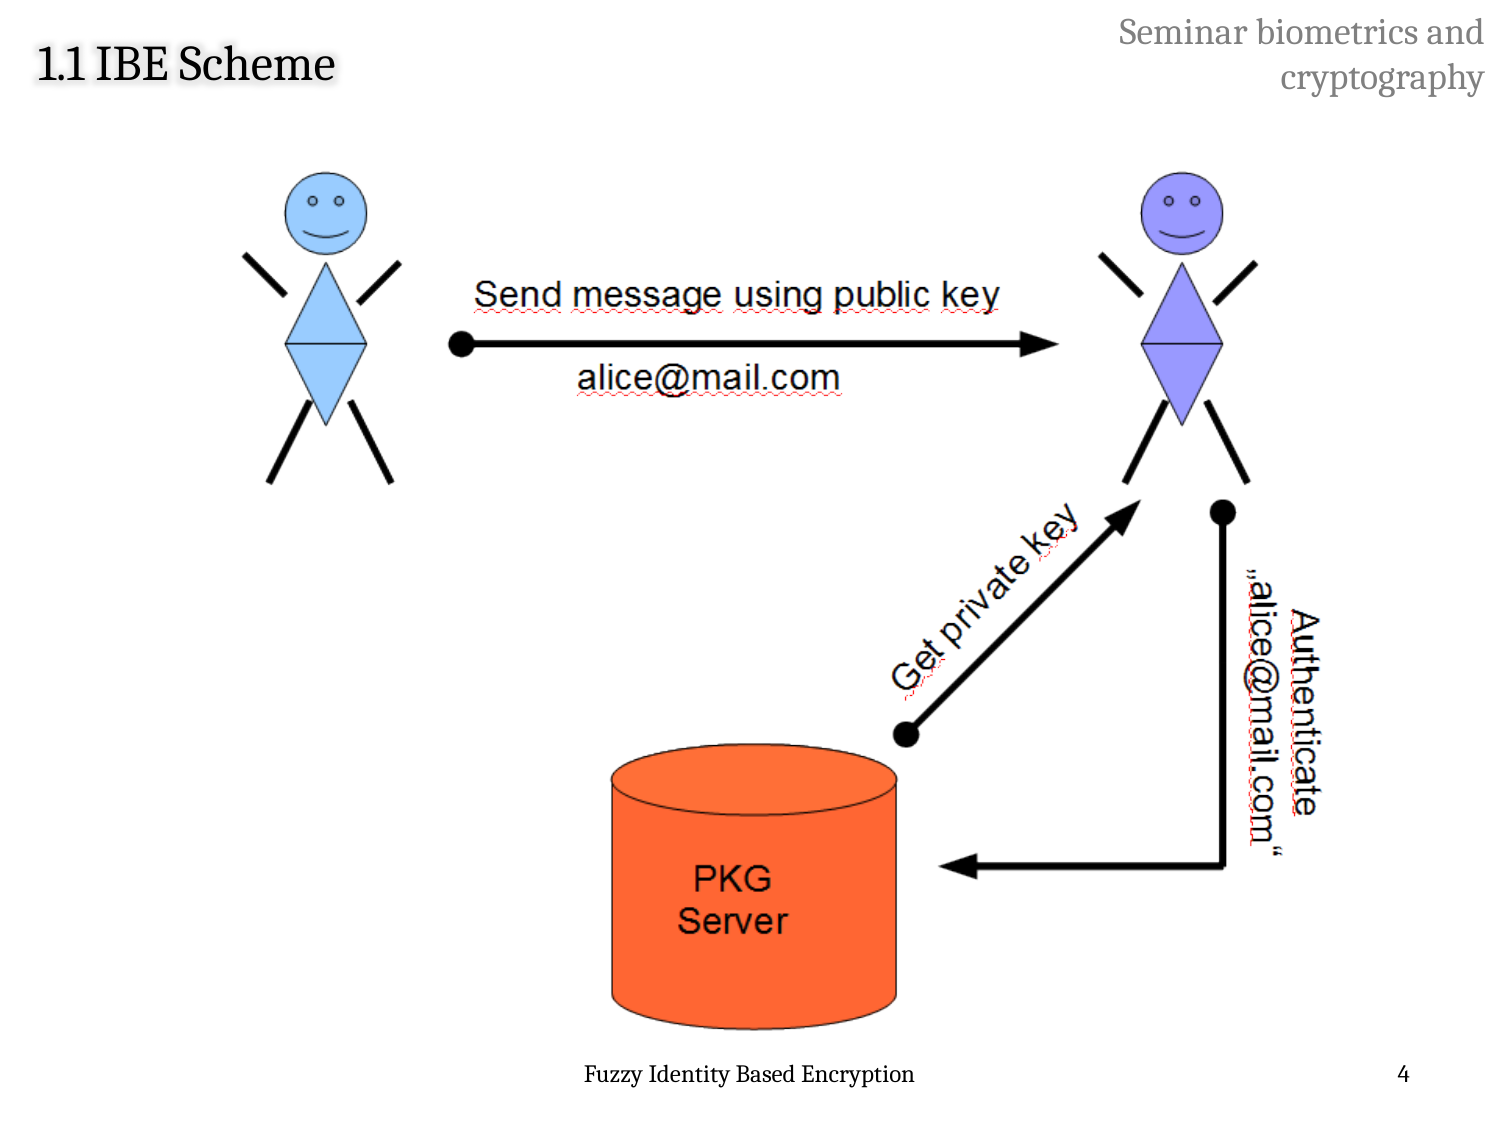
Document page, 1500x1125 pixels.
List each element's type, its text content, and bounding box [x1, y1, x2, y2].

slide_number 4 [1074, 1042, 1425, 1103]
footer Fuzzy Identity Based Encryption [512, 1052, 988, 1103]
text_box Seminar biometrics and cryptography [925, 0, 1500, 105]
picture [198, 140, 1356, 1043]
text_box 1.1 IBE Scheme [23, 23, 727, 99]
